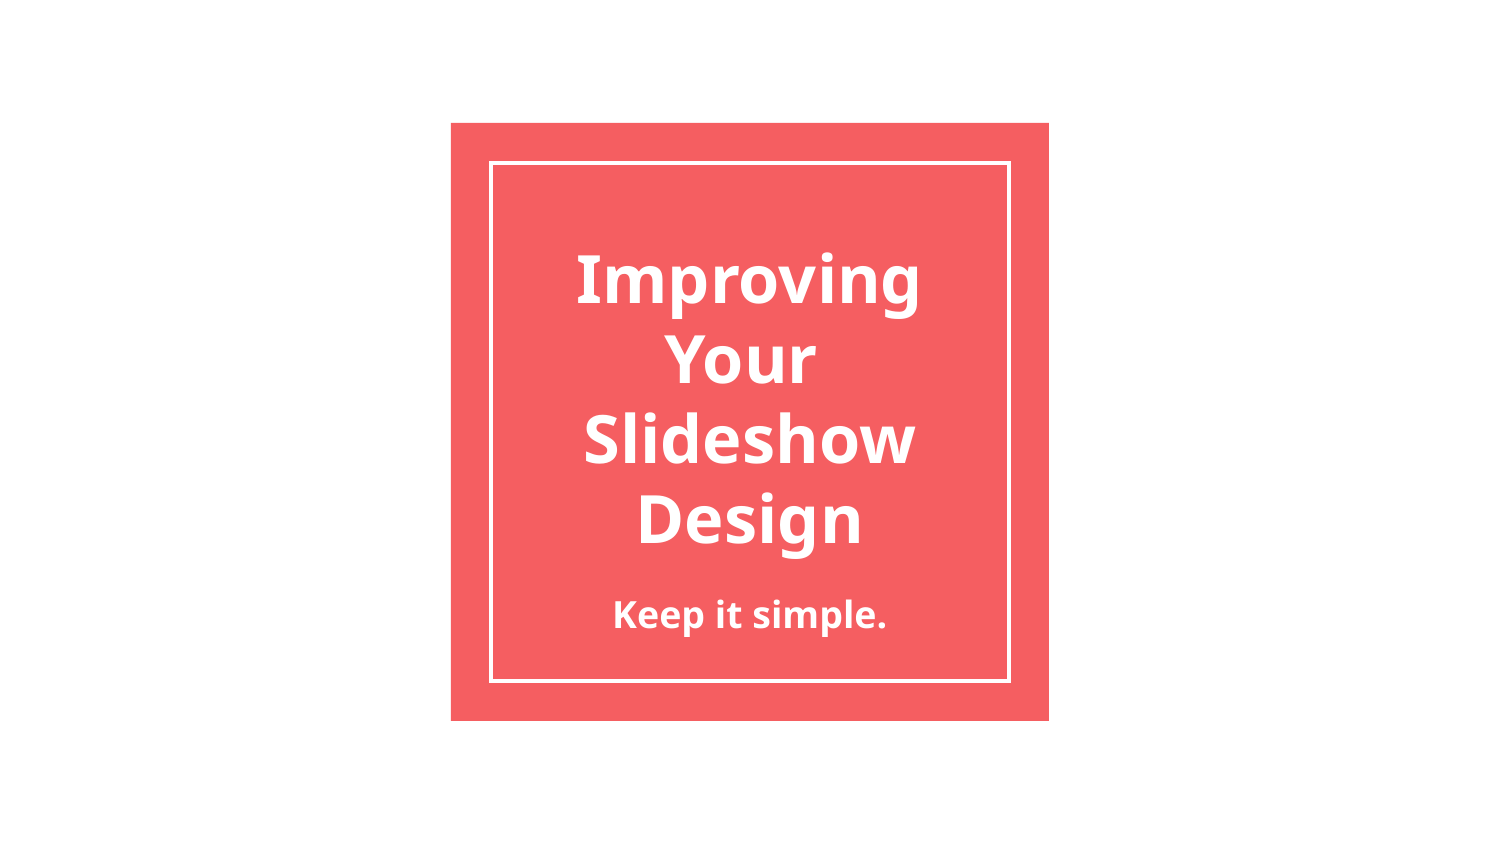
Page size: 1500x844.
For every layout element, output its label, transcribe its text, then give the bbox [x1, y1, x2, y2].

title Improving Your Slideshow Design [507, 266, 993, 527]
subtitle Keep it simple. [507, 535, 993, 651]
